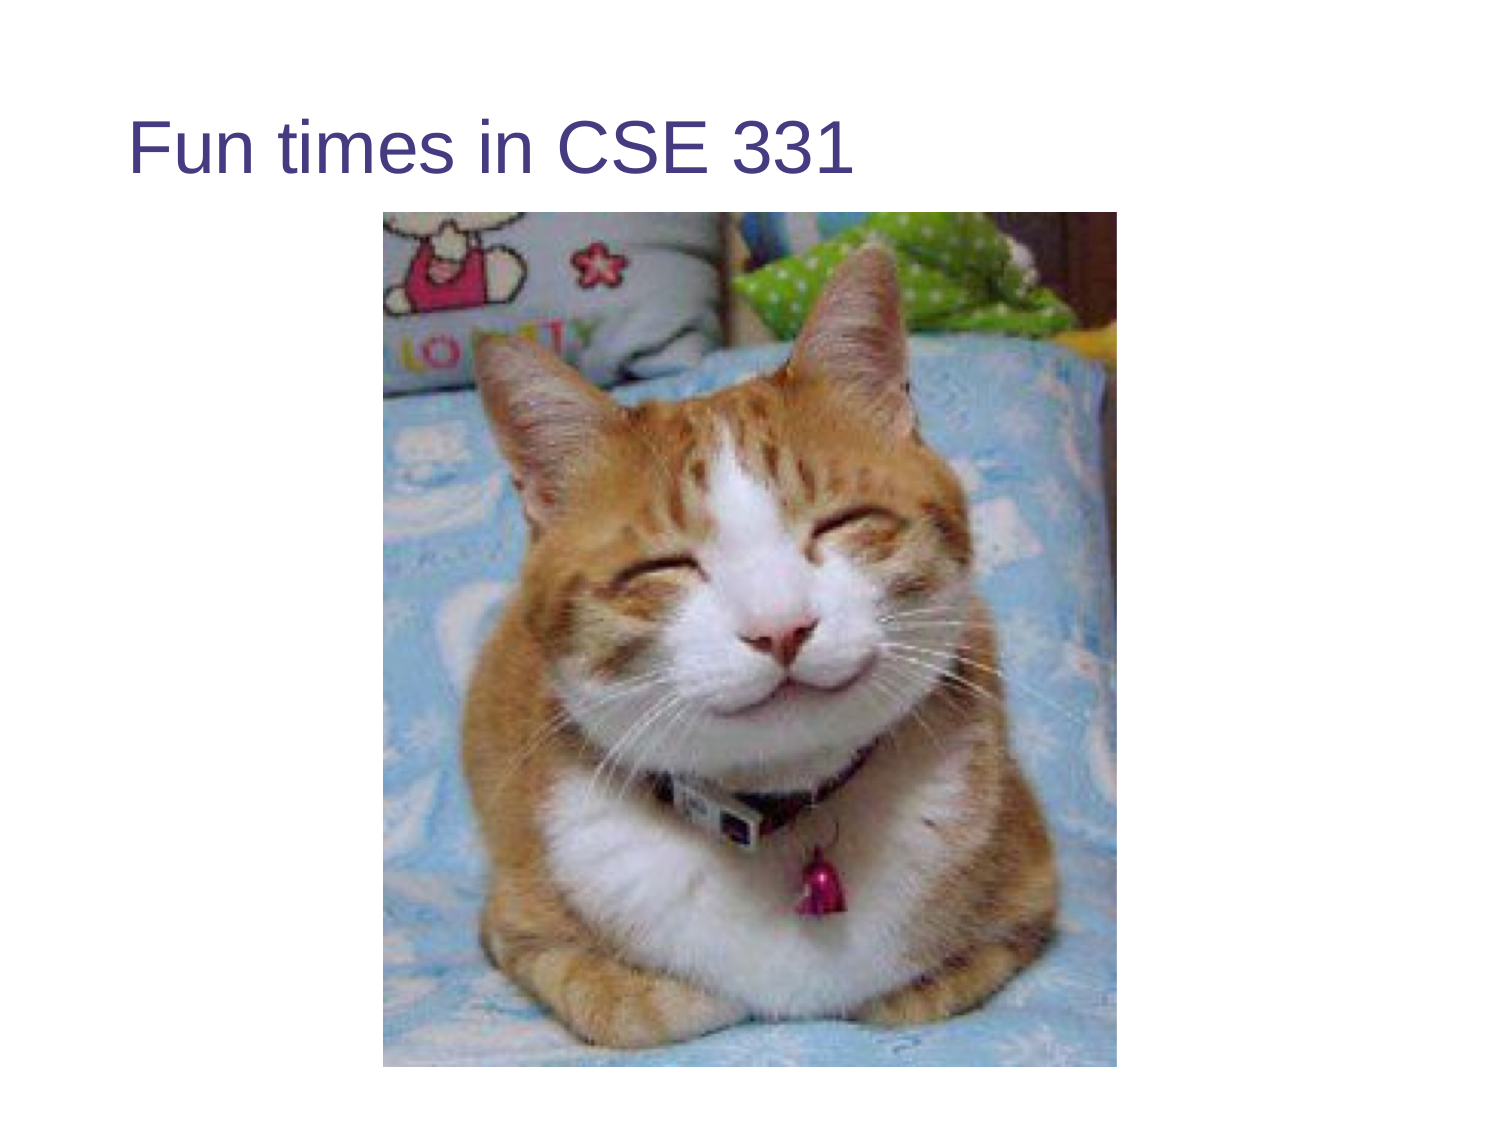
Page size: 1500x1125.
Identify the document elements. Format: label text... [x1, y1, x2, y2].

picture [383, 212, 1117, 1067]
title Fun times in CSE 331 [112, 50, 1388, 238]
